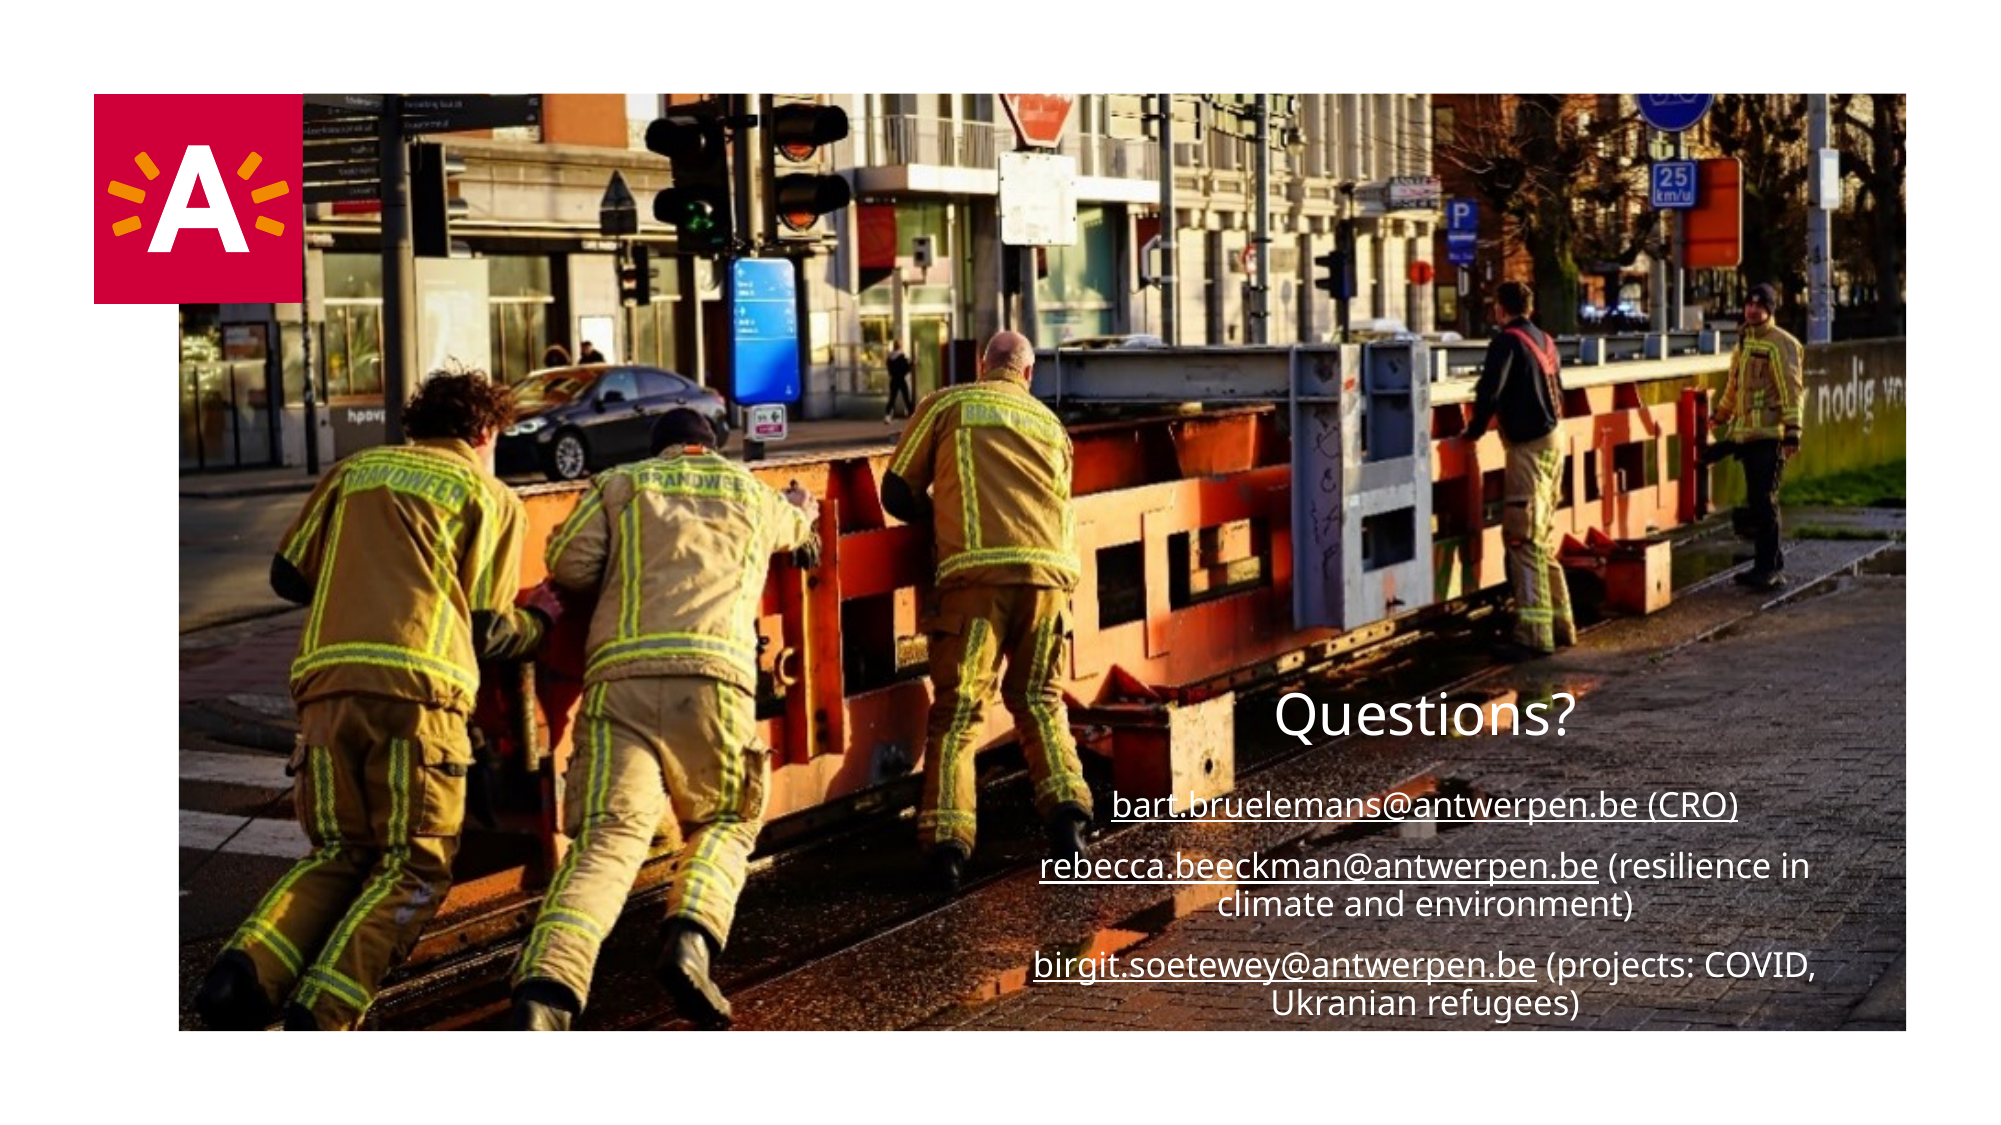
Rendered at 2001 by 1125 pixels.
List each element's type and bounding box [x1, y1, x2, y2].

picture [178, 93, 1907, 1032]
